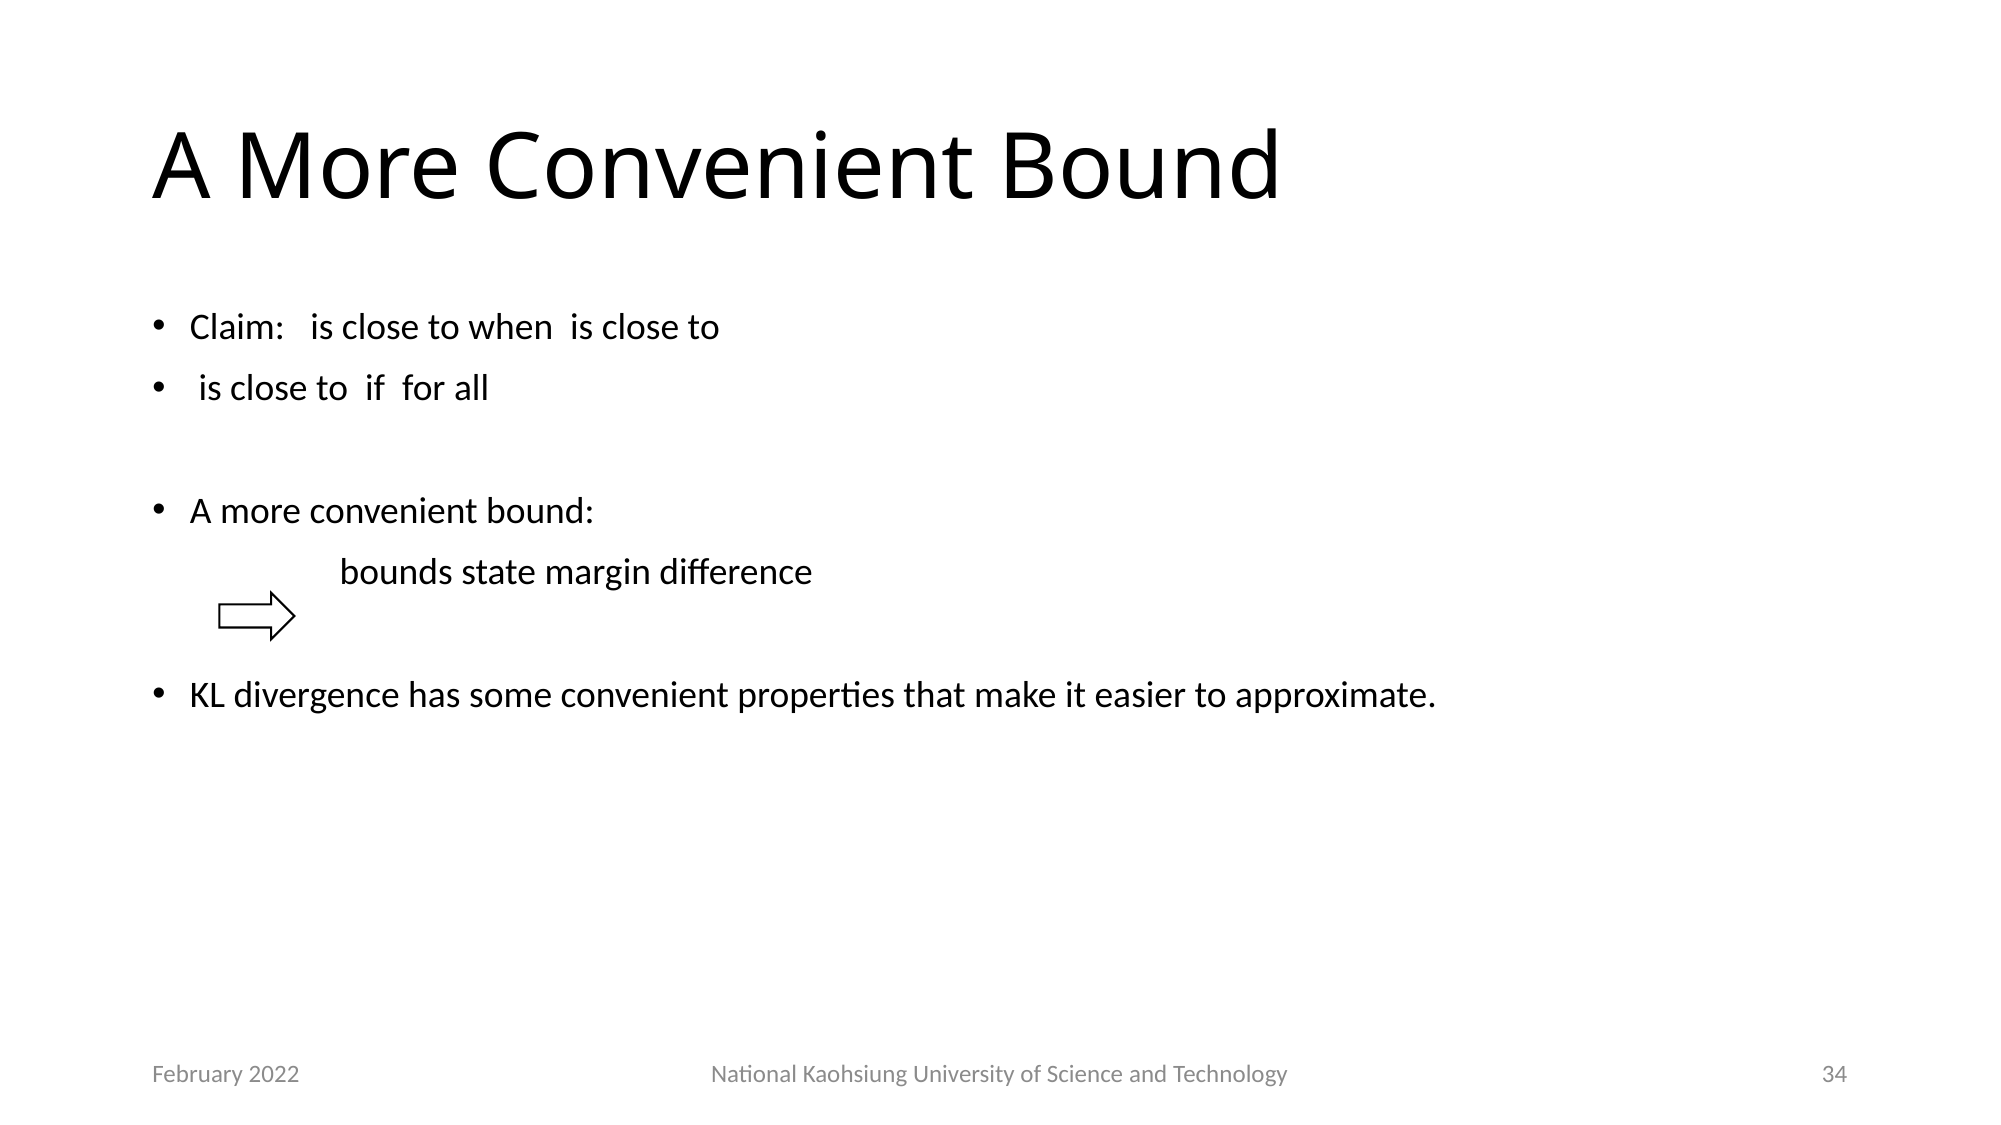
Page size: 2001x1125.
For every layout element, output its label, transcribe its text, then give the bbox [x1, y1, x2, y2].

title A More Convenient Bound [137, 59, 1863, 278]
text_box [218, 590, 296, 642]
footer National Kaohsiung University of Science and Technology [662, 1042, 1338, 1103]
slide_number 34 [1412, 1042, 1863, 1103]
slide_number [137, 1042, 588, 1103]
